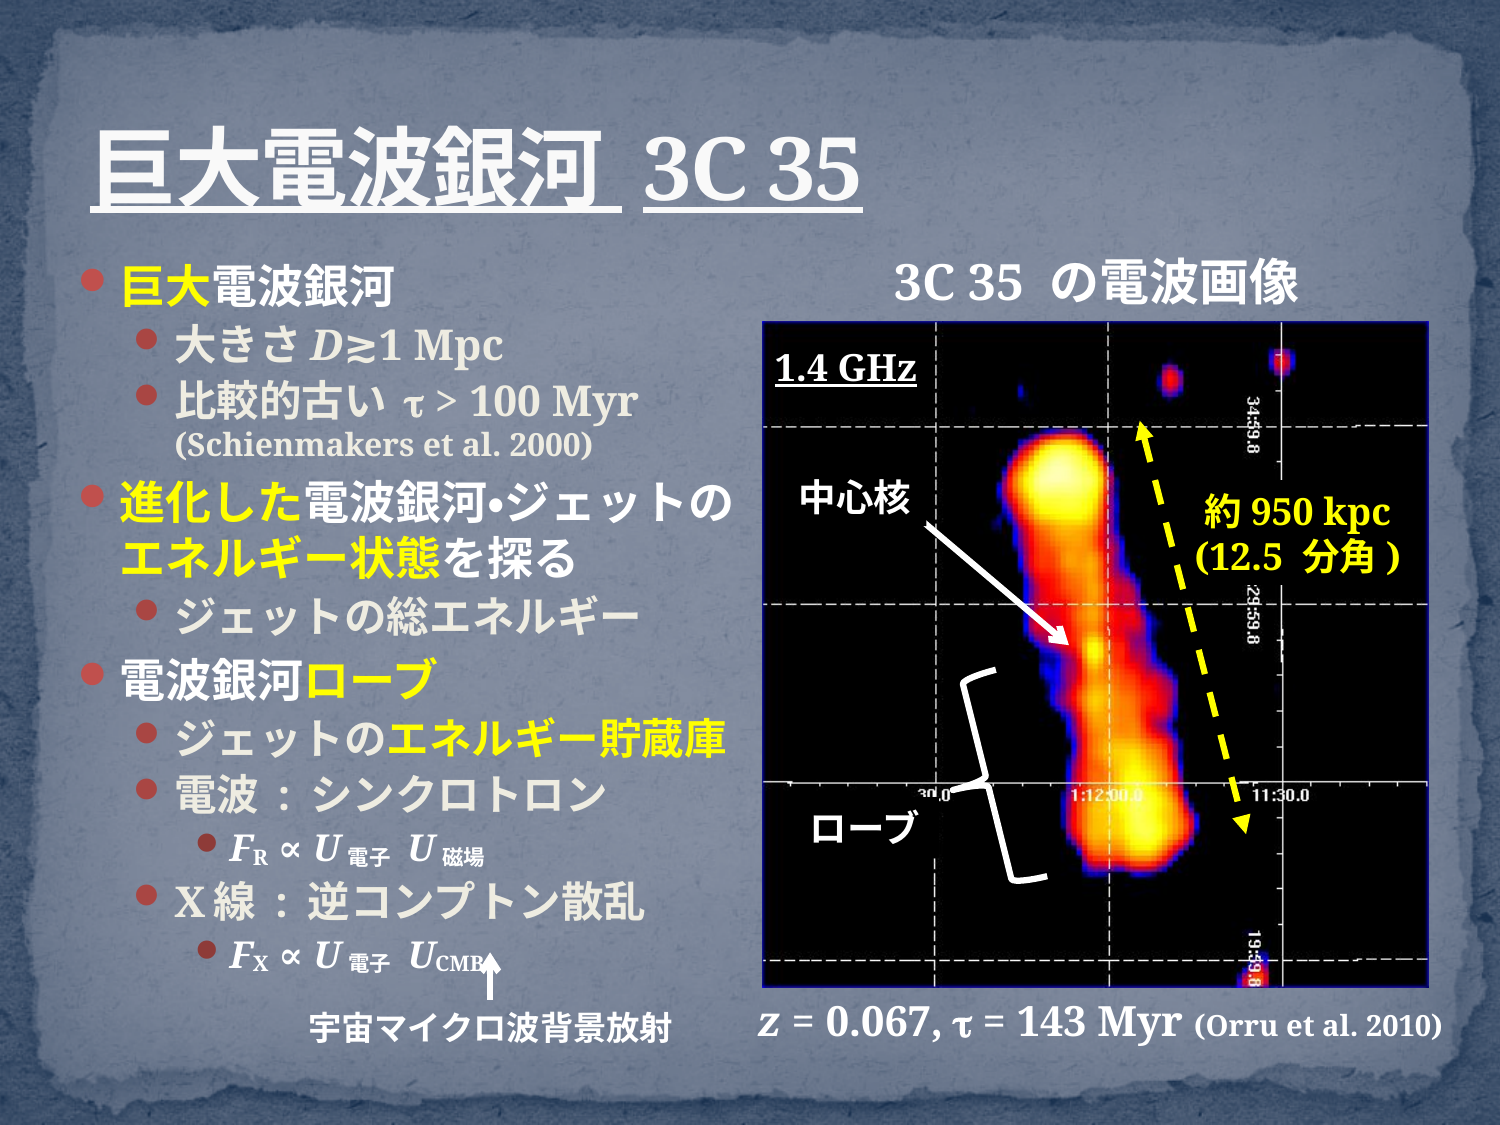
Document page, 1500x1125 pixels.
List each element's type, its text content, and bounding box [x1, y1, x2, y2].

text_box 3C 35 の電波画像 [879, 243, 1315, 311]
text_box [917, 517, 1067, 644]
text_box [988, 576, 1398, 679]
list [765, 324, 1428, 987]
list 巨大電波銀河 大きさD≳1 Mpc 比較的古い t > 100 Myr (Schienmakers et al. 2000) 進化した電波銀河・ジェットのエネルギー状態を探る ジェットの総エネルギー 電波銀河ローブ ジェットのエネルギー貯蔵庫 電波 : シンクロトロン FR ∝ U電子 U磁場 X線 : 逆コンプトン散乱 FX ∝ U電子 UCMB [63, 249, 750, 1000]
text_box z = 0.067, t = 143 Myr (Orru et al. 2010) [732, 987, 1458, 1053]
text_box 宇宙マイクロ波背景放射 [293, 999, 689, 1055]
title 巨大電波銀河 3C 35 [74, 24, 1425, 225]
